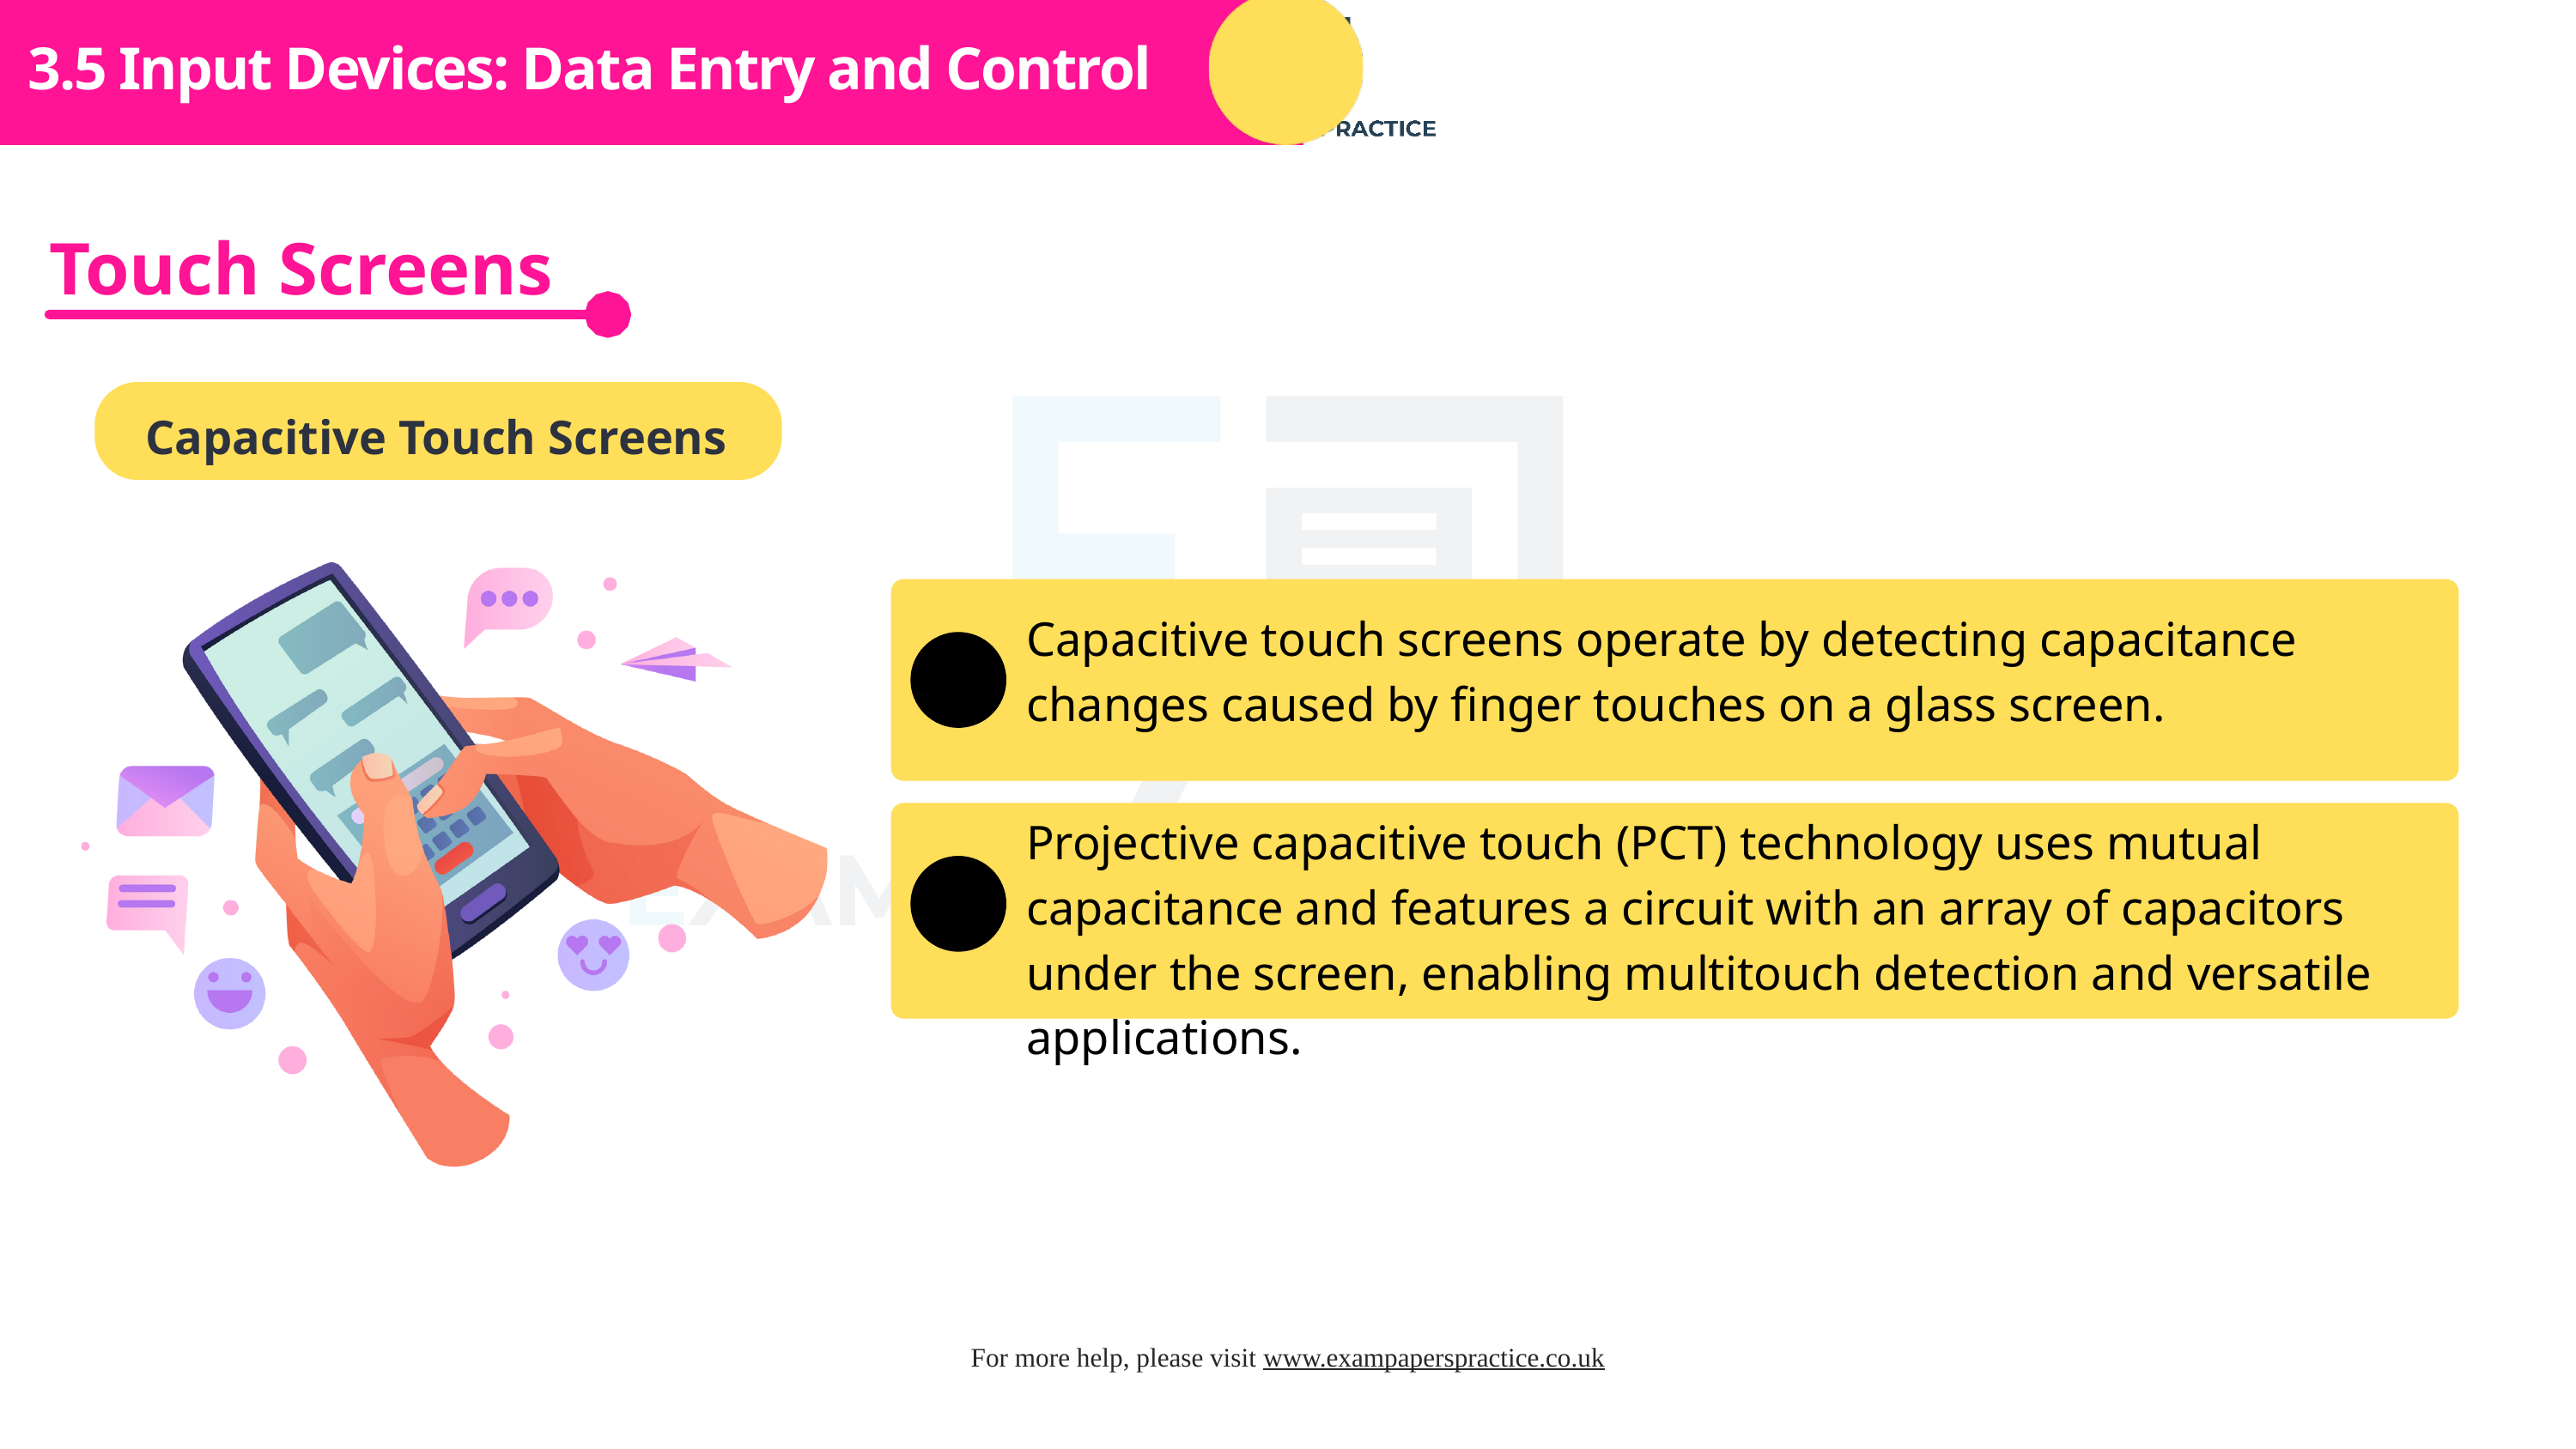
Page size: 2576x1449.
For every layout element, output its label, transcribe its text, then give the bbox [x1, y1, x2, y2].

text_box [890, 802, 2459, 1020]
text_box [1304, 0, 1364, 145]
text_box [49, 309, 617, 324]
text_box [890, 579, 2459, 782]
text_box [0, 0, 1304, 146]
text_box Projective capacitive touch (PCT) technology uses mutual capacitance and features a circuit with an array of capacitors under the screen, enabling multitouch detection and versatile applications. [1026, 1020, 2433, 1064]
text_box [909, 855, 1007, 953]
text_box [909, 631, 1007, 729]
text_box Touch Screens [49, 209, 652, 309]
text_box [81, 562, 828, 1167]
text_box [94, 381, 783, 481]
